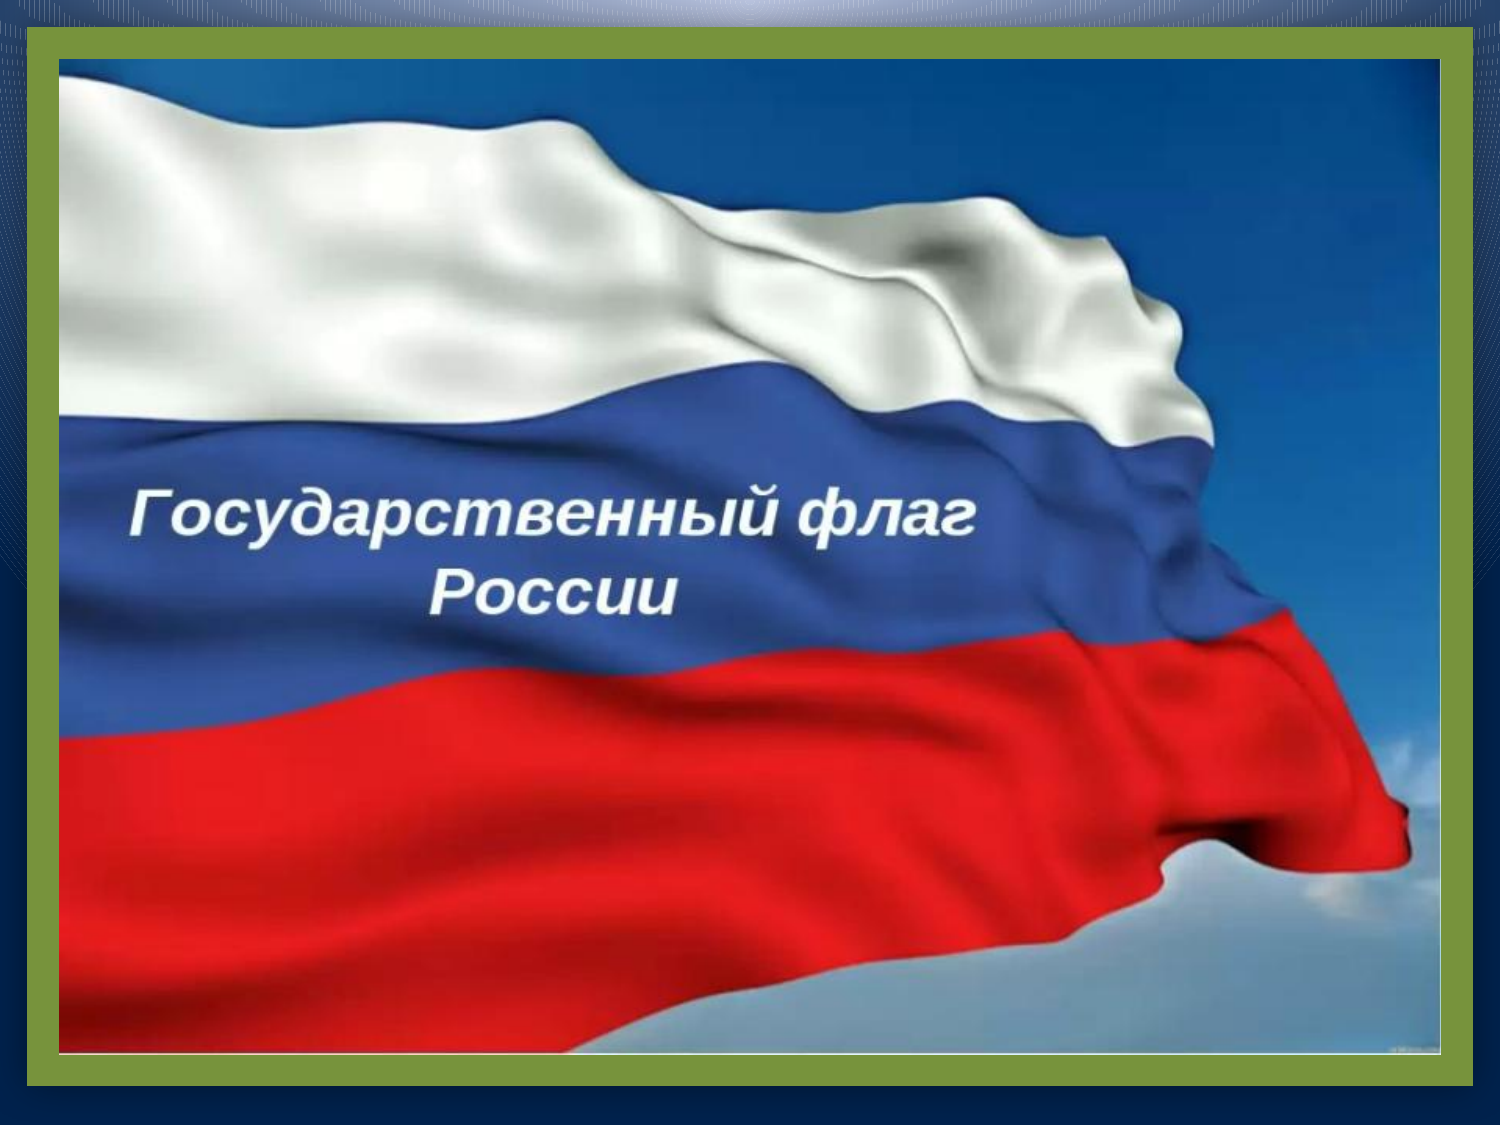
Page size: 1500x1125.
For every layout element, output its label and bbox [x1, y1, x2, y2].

list [58, 58, 1442, 1055]
